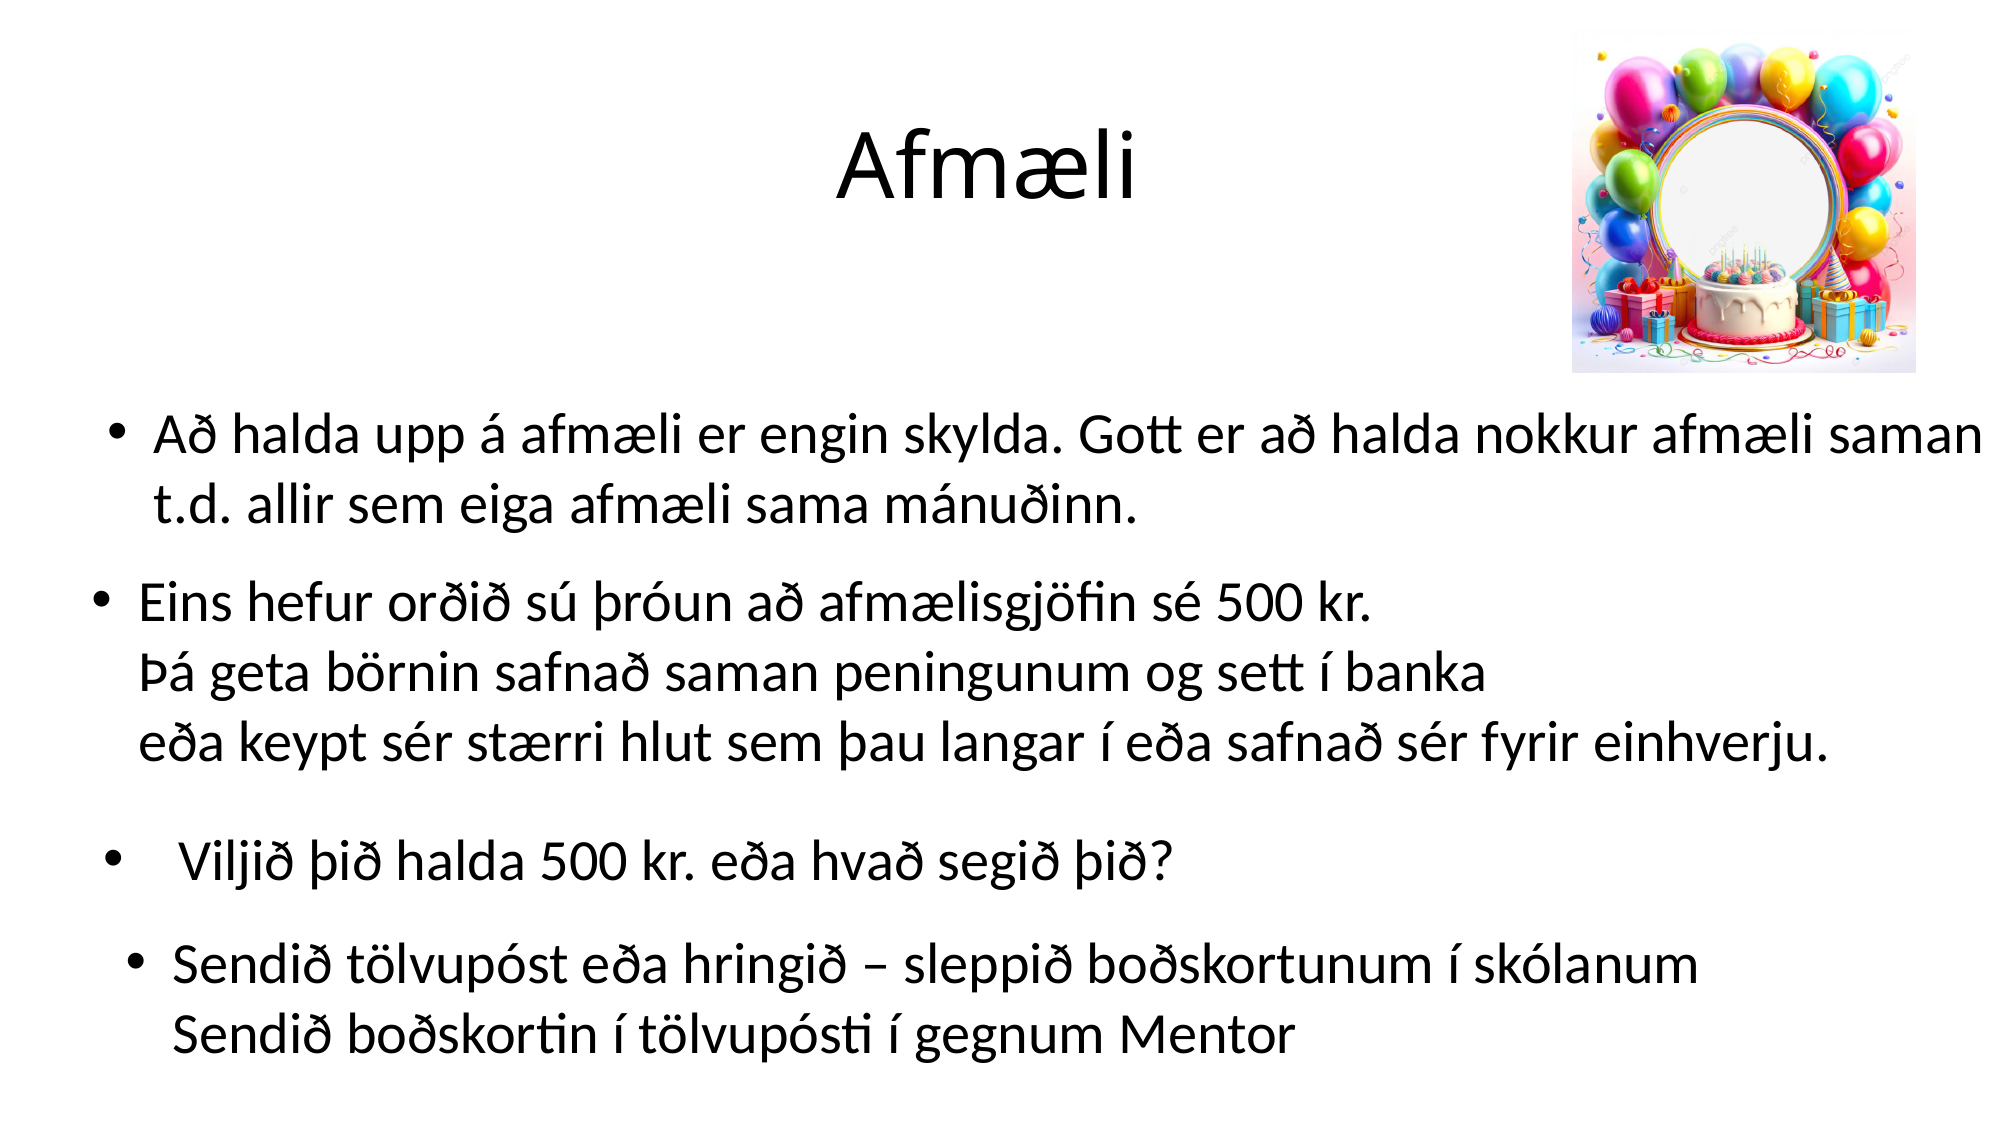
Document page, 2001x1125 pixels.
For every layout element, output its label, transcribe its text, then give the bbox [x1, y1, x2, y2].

picture [1572, 29, 1916, 373]
text_box Viljið þið halda 500 kr. eða hvað segið þið? [88, 814, 1204, 900]
title Afmæli [137, 59, 1572, 278]
text_box Sendið tölvupóst eða hringið – sleppið boðskortunum í skólanum Sendið boðskortin í tölvupósti í gegnum Mentor [110, 917, 1717, 1073]
text_box Eins hefur orðið sú þróun að afmælisgjöfin sé 500 kr. Þá geta börnin safnað saman peningunum og sett í banka eða keypt sér stærri hlut sem þau langar í eða safnað sér fyrir einhverju. [76, 556, 1863, 781]
text_box Að halda upp á afmæli er engin skylda. Gott er að halda nokkur afmæli saman t.d. allir sem eiga afmæli sama mánuðinn. [92, 387, 2000, 543]
